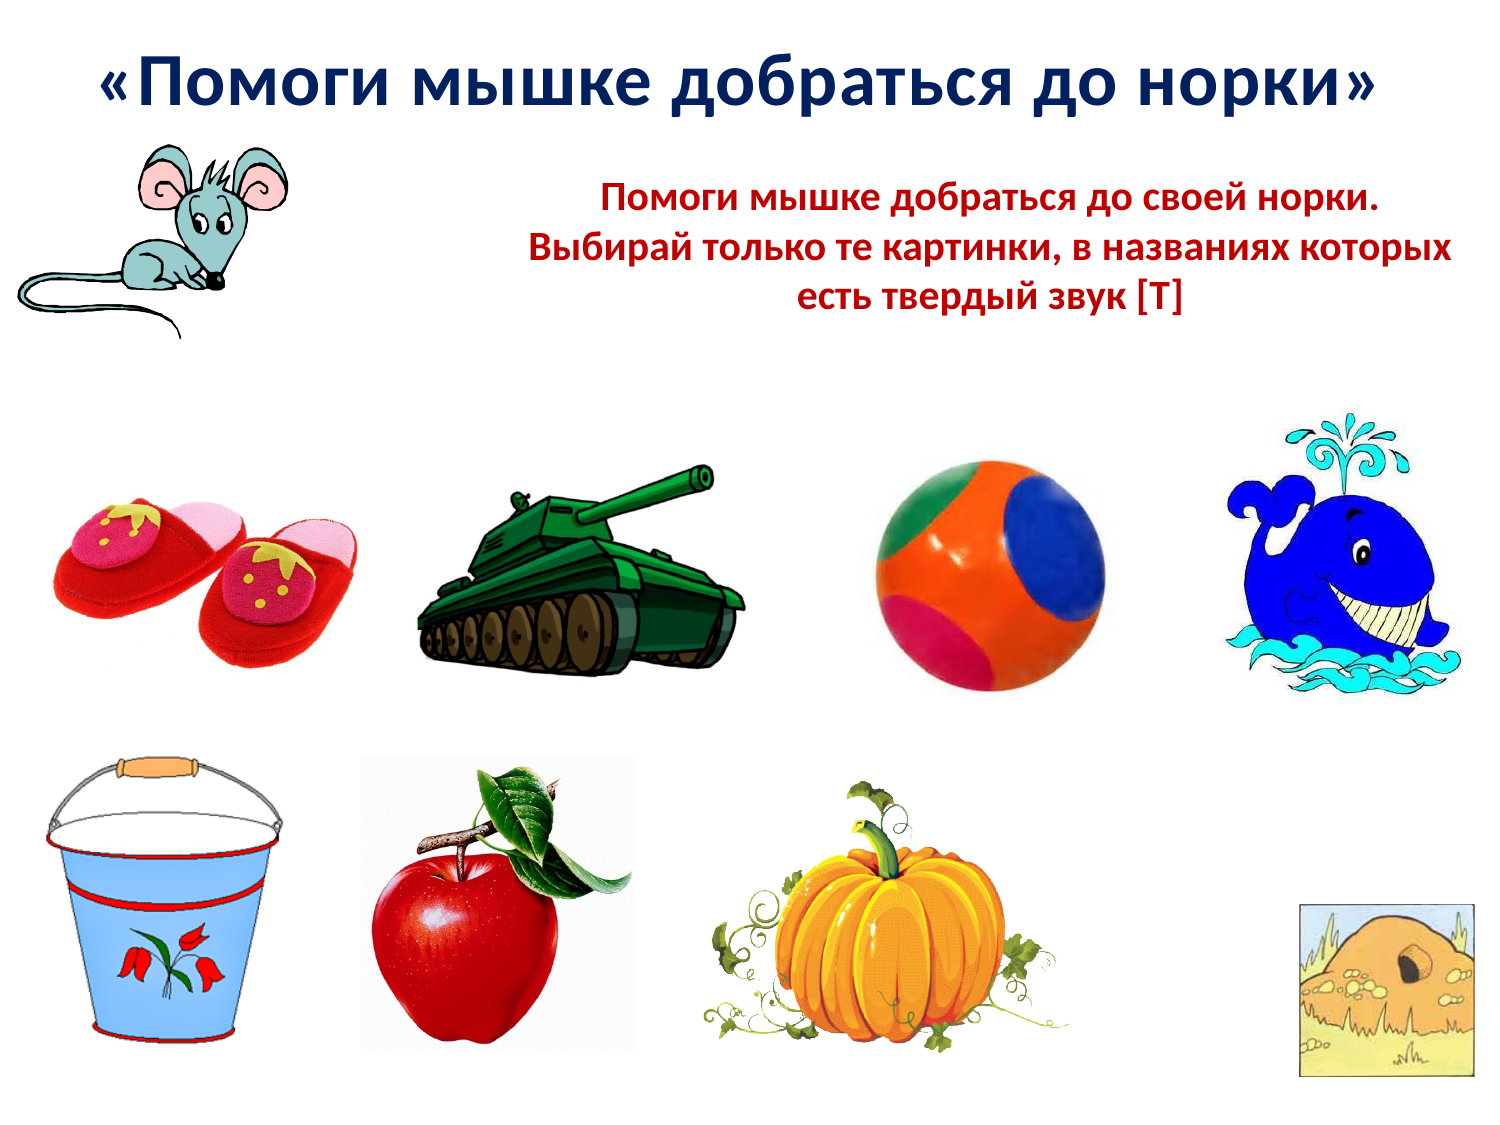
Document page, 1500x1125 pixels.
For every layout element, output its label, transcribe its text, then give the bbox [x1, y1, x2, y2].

picture [39, 479, 375, 684]
text_box Помоги мышке добраться до своей норки. Выбирай только те картинки, в названиях которых есть твердый звук [Т] [513, 160, 1468, 326]
text_box «Помоги мышке добраться до норки» [80, 22, 1400, 128]
picture [860, 427, 1121, 723]
picture [359, 408, 754, 1055]
picture [17, 144, 289, 340]
picture [39, 734, 289, 1069]
picture [1299, 904, 1475, 1077]
picture [702, 780, 1081, 1055]
picture [1220, 408, 1464, 736]
